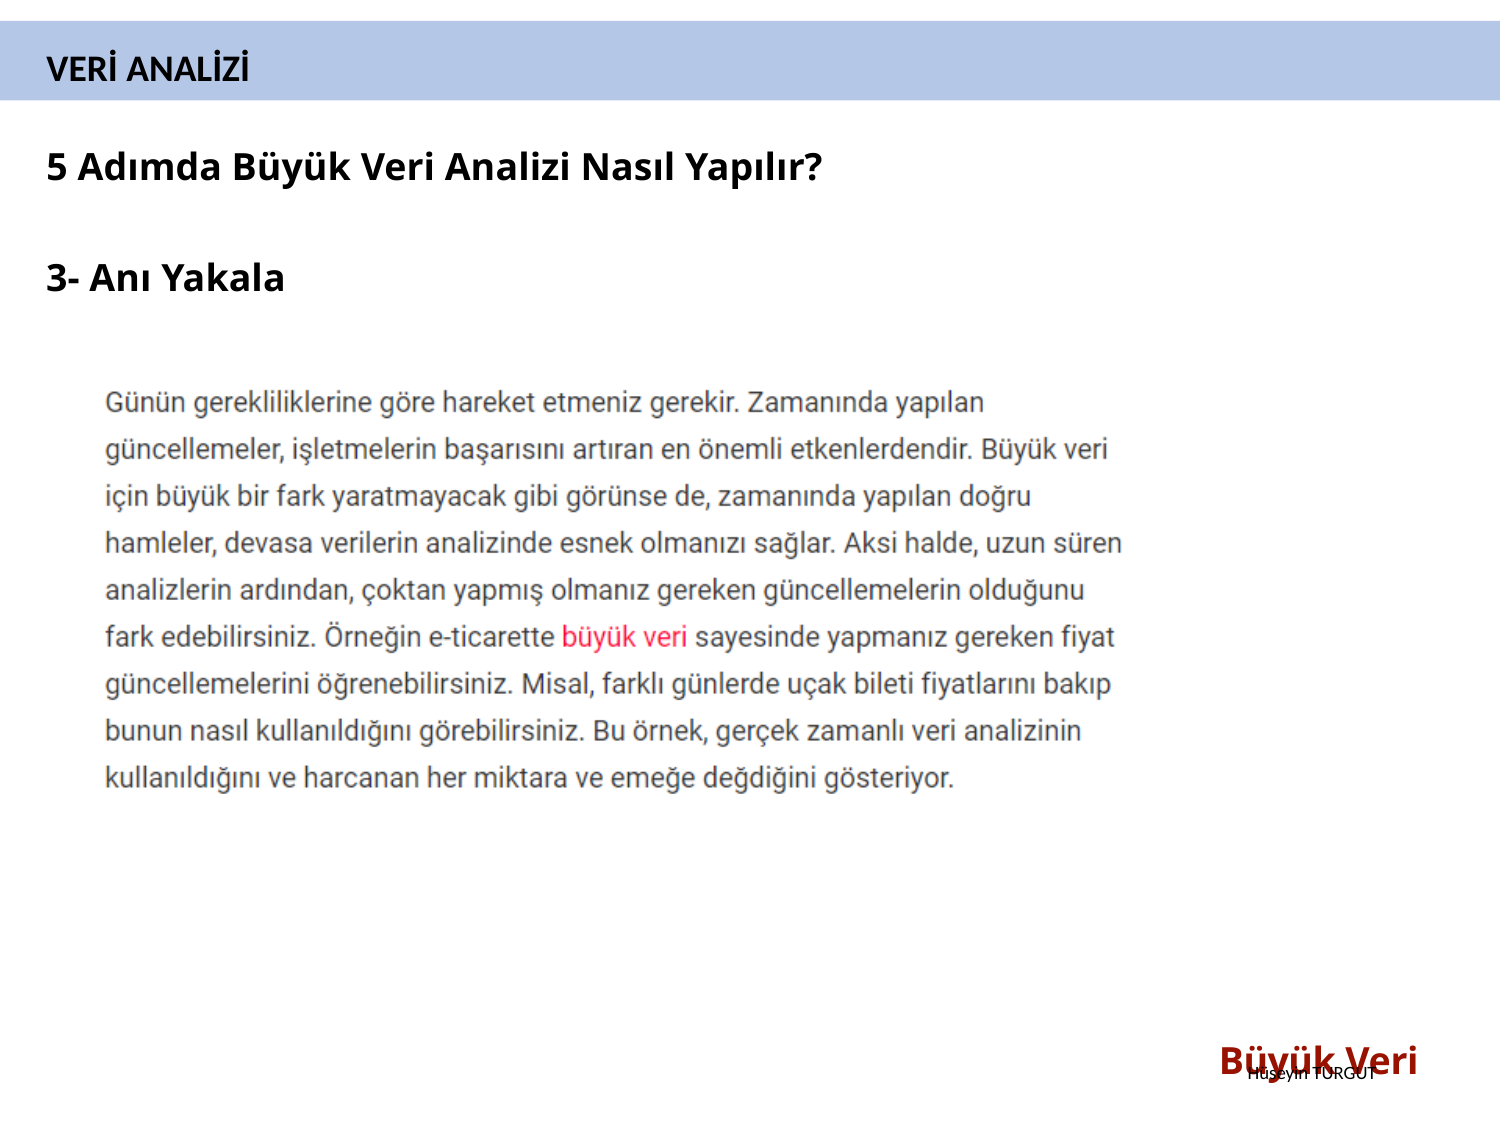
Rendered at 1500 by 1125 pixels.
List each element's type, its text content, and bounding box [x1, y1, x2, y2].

text_box VERİ ANALİZİ [31, 36, 1394, 96]
text_box Hüseyin TURGUT [1245, 1060, 1480, 1105]
text_box 3- Anı Yakala [31, 246, 853, 487]
text_box Büyük Veri [1216, 983, 1500, 1083]
text_box [0, 20, 1500, 101]
picture [84, 370, 1147, 830]
text_box 5 Adımda Büyük Veri Analizi Nasıl Yapılır? [31, 135, 1076, 286]
